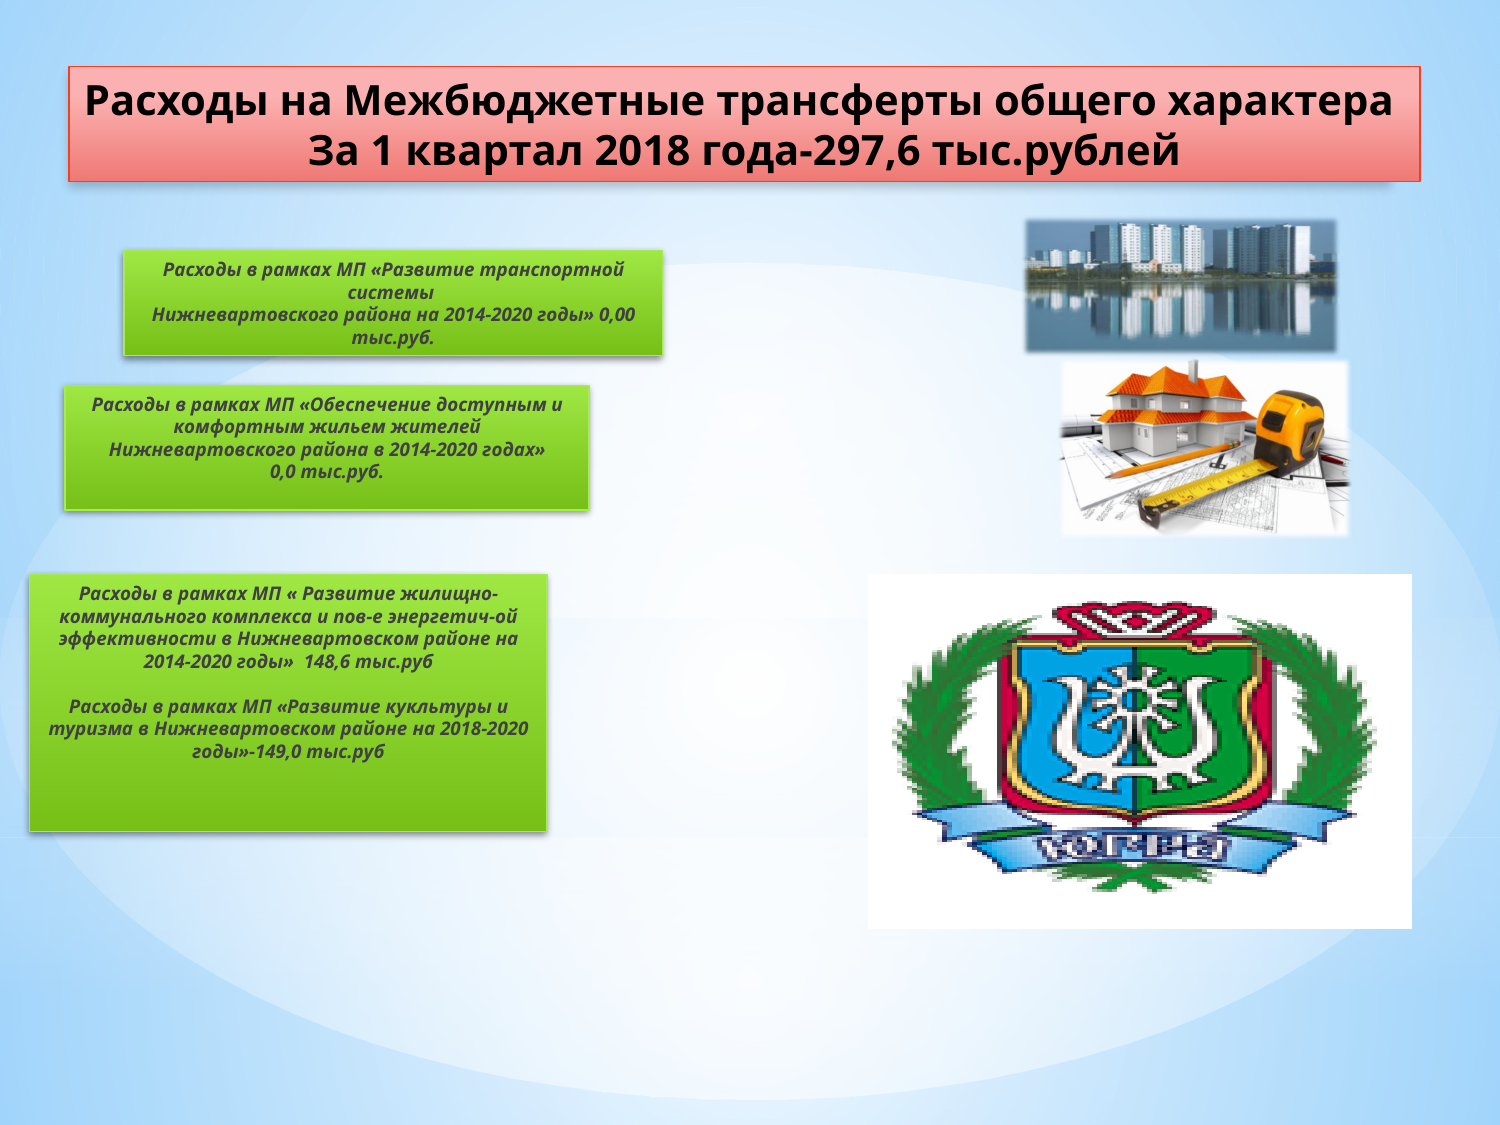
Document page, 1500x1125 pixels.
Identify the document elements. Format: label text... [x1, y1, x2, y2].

text_box Расходы на Межбюджетные трансферты общего характера За 1 квартал 2018 года-297,6 тыс.рублей [68, 66, 1421, 182]
text_box Расходы в рамках МП «Обеспечение доступным и комфортным жильем жителей Нижневартовского района в 2014-2020 годах» 0,0 тыс.руб. [64, 385, 590, 511]
picture [1021, 214, 1353, 541]
text_box Расходы в рамках МП « Развитие жилищно-коммунального комплекса и пов-е энергетич-ой эффективности в Нижневартовском районе на 2014-2020 годы» 148,6 тыс.руб Расходы в рамках МП «Развитие кукльтуры и туризма в Нижневартовском районе на 2018-2020 годы»-149,0 тыс.руб [29, 574, 548, 832]
text_box Расходы в рамках МП «Развитие транспортной системы Нижневартовского района на 2014-2020 годы» 0,00 тыс.руб. [123, 250, 663, 356]
picture [867, 574, 1412, 929]
